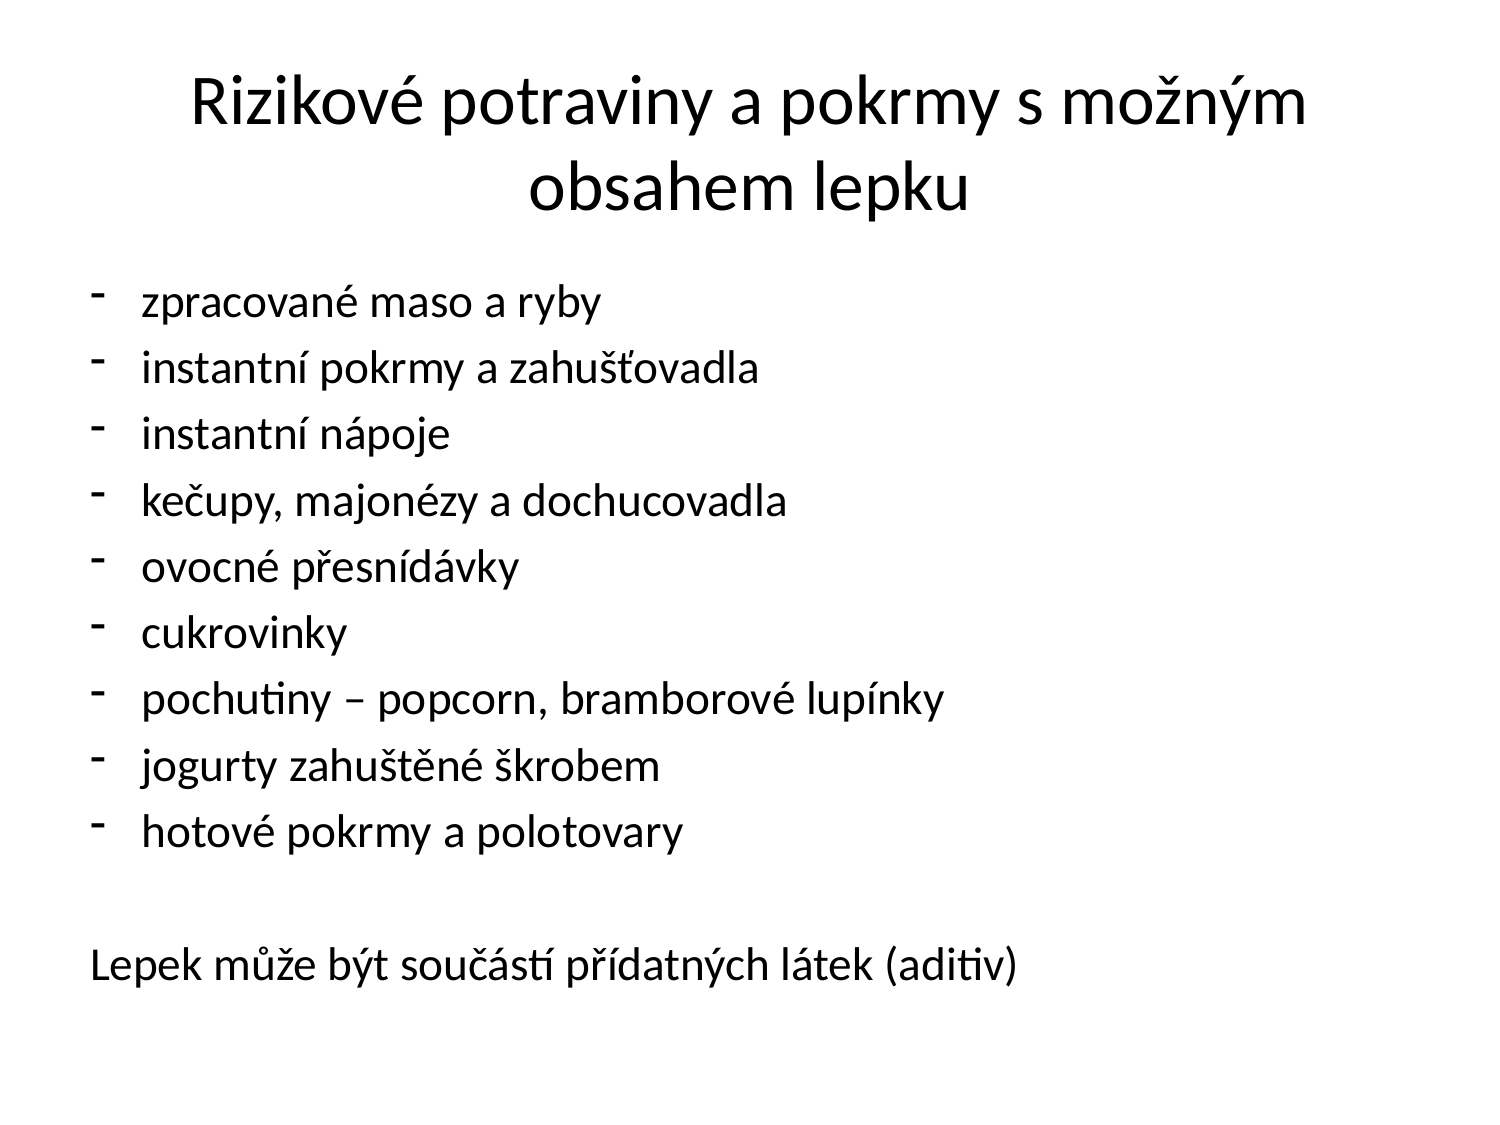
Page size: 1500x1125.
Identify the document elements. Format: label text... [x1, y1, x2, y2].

list zpracované maso a ryby instantní pokrmy a zahušťovadla instantní nápoje kečupy, majonézy a dochucovadla ovocné přesnídávky cukrovinky pochutiny – popcorn, bramborové lupínky jogurty zahuštěné škrobem hotové pokrmy a polotovary Lepek může být součástí přídatných látek (aditiv) [75, 262, 1425, 1005]
title Rizikové potraviny a pokrmy s možným obsahem lepku [75, 45, 1425, 233]
